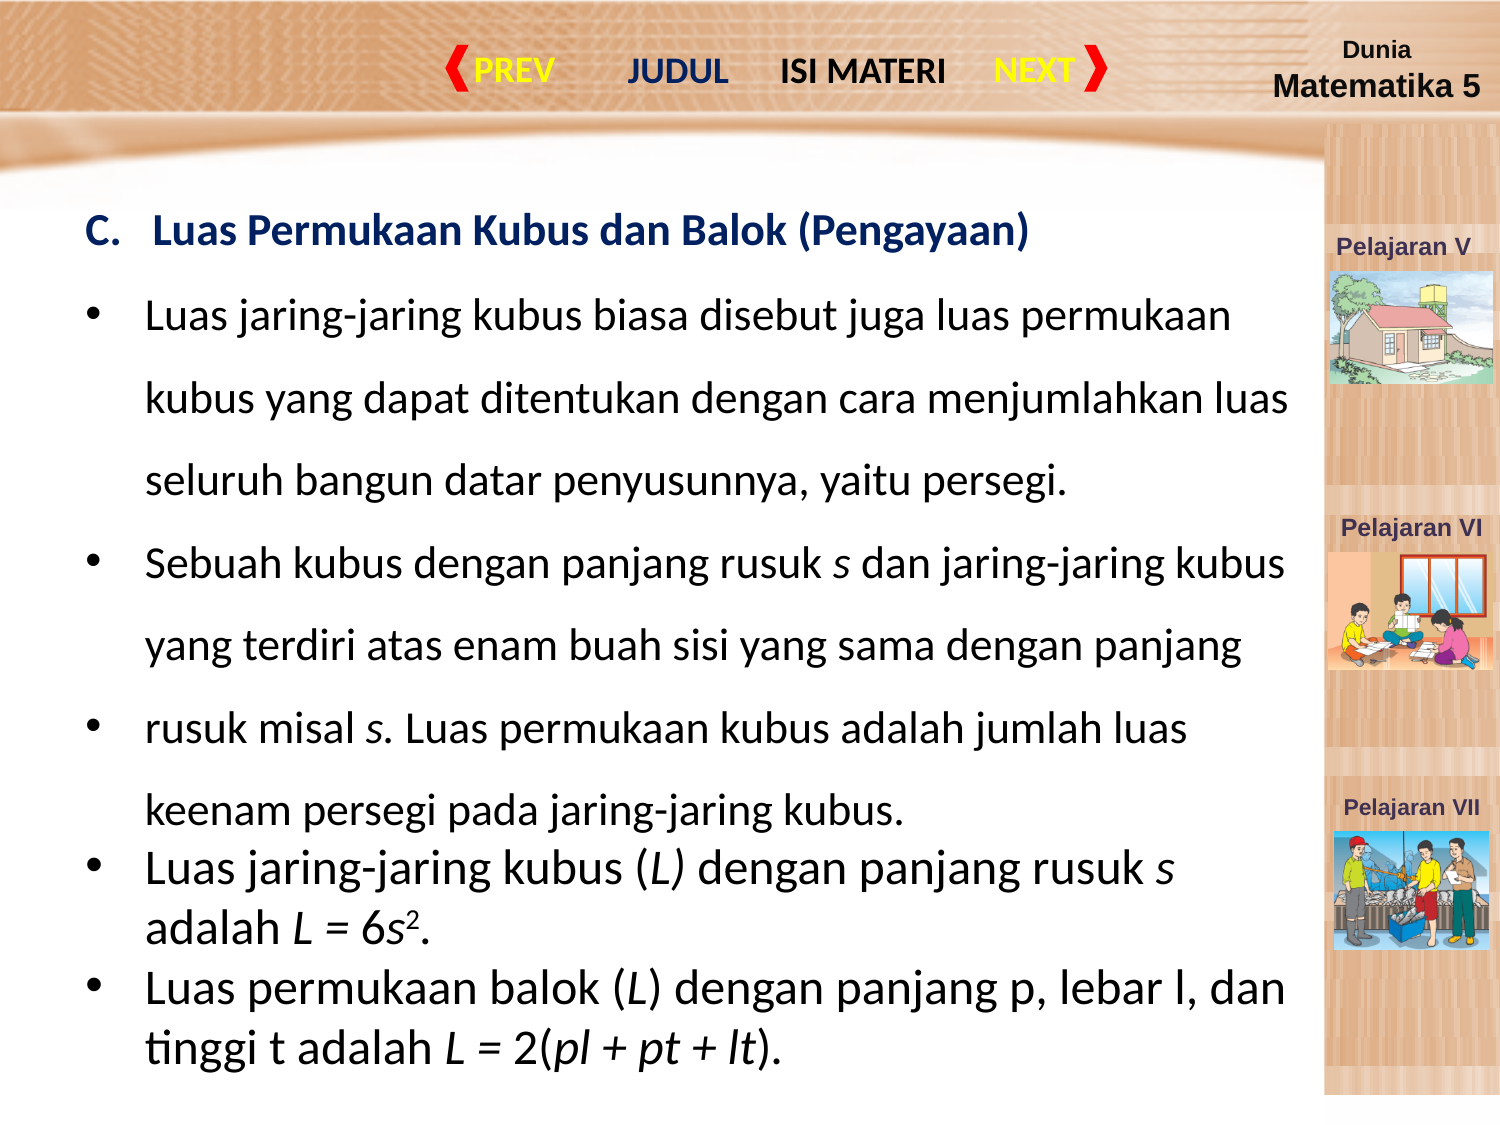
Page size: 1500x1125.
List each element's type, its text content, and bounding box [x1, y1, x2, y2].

text_box C. Luas Permukaan Kubus dan Balok (Pengayaan) [70, 191, 1125, 250]
picture [0, 0, 1500, 1125]
text_box Luas jaring-jaring kubus biasa disebut juga luas permukaan kubus yang dapat ditentukan dengan cara menjumlahkan luas seluruh bangun datar penyusunnya, yaitu persegi. Sebuah kubus dengan panjang rusuk s dan jaring-jaring kubus yang terdiri atas enam buah sisi yang sama dengan panjang rusuk misal s. Luas permukaan kubus adalah jumlah luas keenam persegi pada jaring-jaring kubus. Luas jaring-jaring kubus (L) dengan panjang rusuk s adalah L = 6s2. Luas permukaan balok (L) dengan panjang p, lebar l, dan tinggi t adalah L = 2(pl + pt + lt). [70, 250, 1313, 1091]
